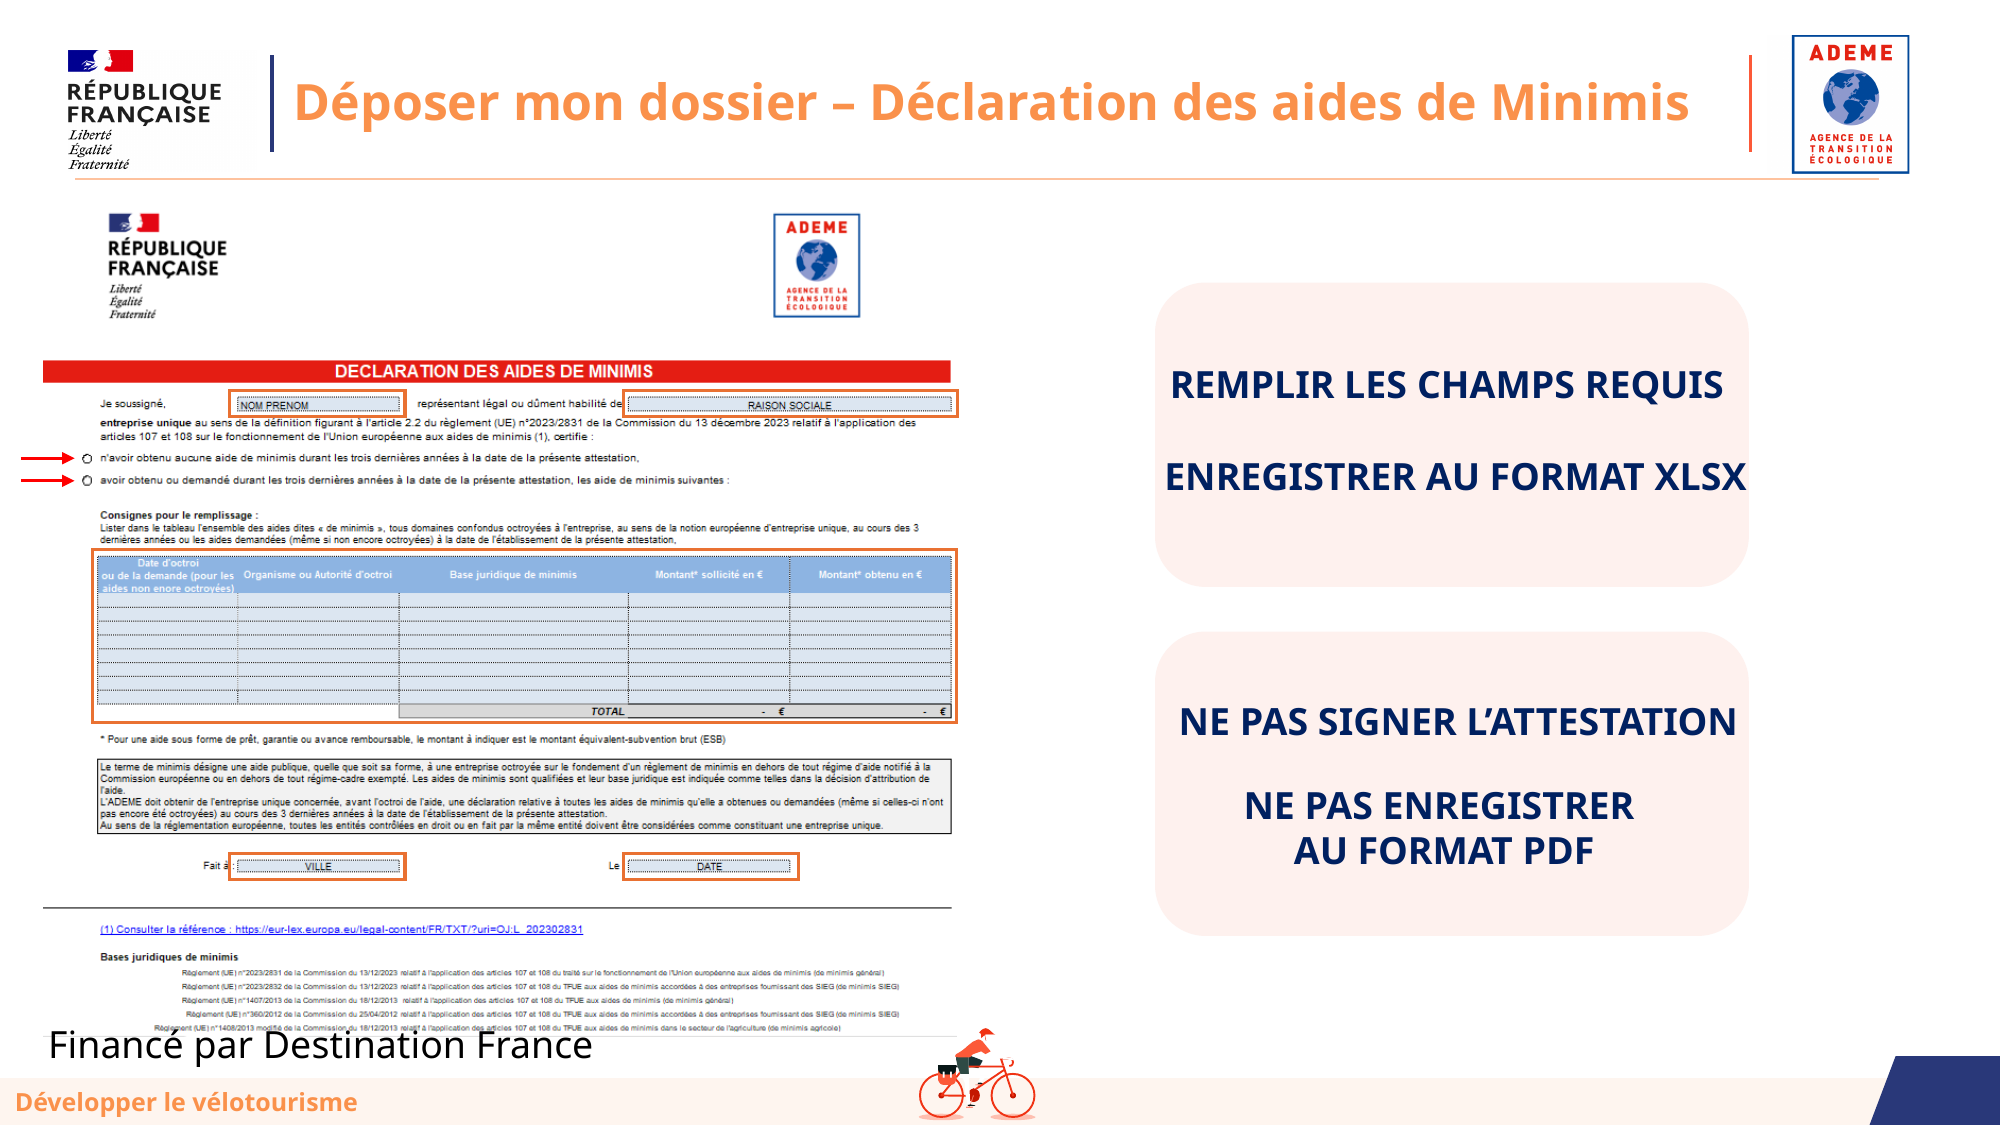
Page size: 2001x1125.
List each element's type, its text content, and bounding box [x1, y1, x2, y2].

text_box Développer le vélotourisme [0, 1079, 1001, 1125]
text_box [1154, 281, 1750, 588]
picture [979, 1028, 996, 1041]
picture [1767, 35, 1910, 174]
picture [938, 1055, 991, 1079]
picture [68, 50, 257, 172]
picture [43, 181, 958, 1037]
text_box Financé par Destination France [33, 1013, 786, 1073]
text_box Déposer mon dossier – Déclaration des aides de Minimis [279, 63, 1749, 139]
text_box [1154, 631, 1750, 937]
